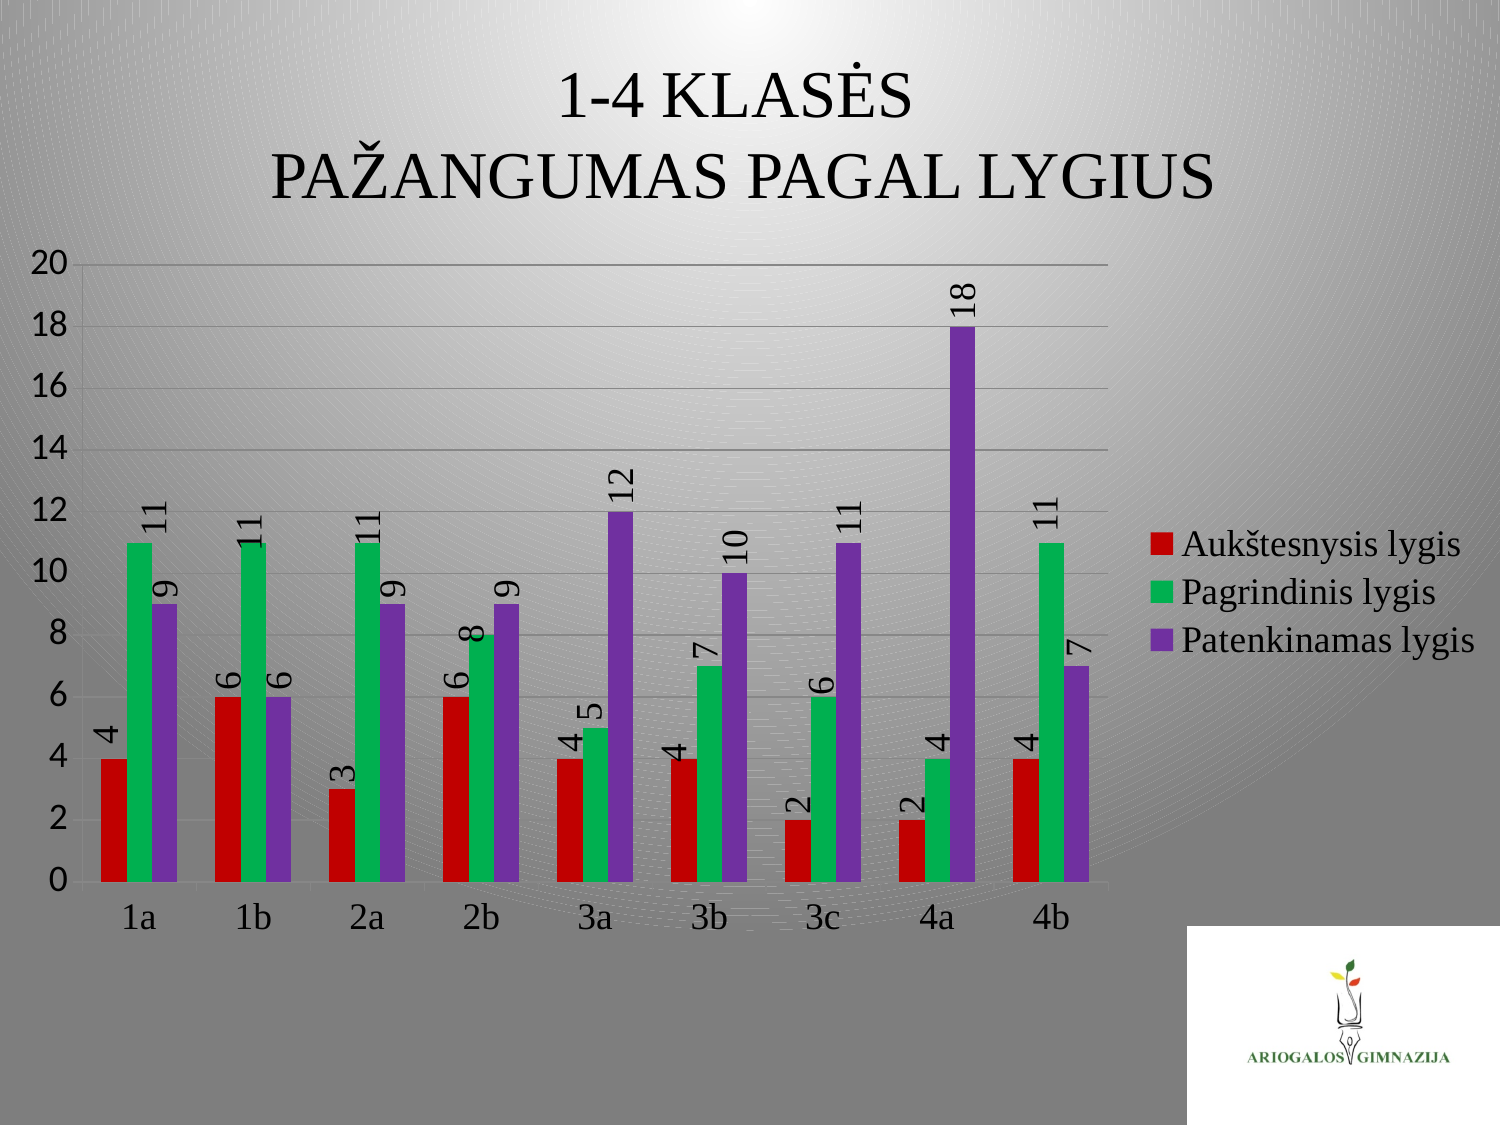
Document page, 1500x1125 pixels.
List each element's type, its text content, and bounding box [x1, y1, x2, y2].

title 1-4 KLASĖS PAŽANGUMAS PAGAL LYGIUS [41, 42, 1447, 220]
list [1186, 926, 1500, 1125]
chart [0, 231, 1500, 953]
